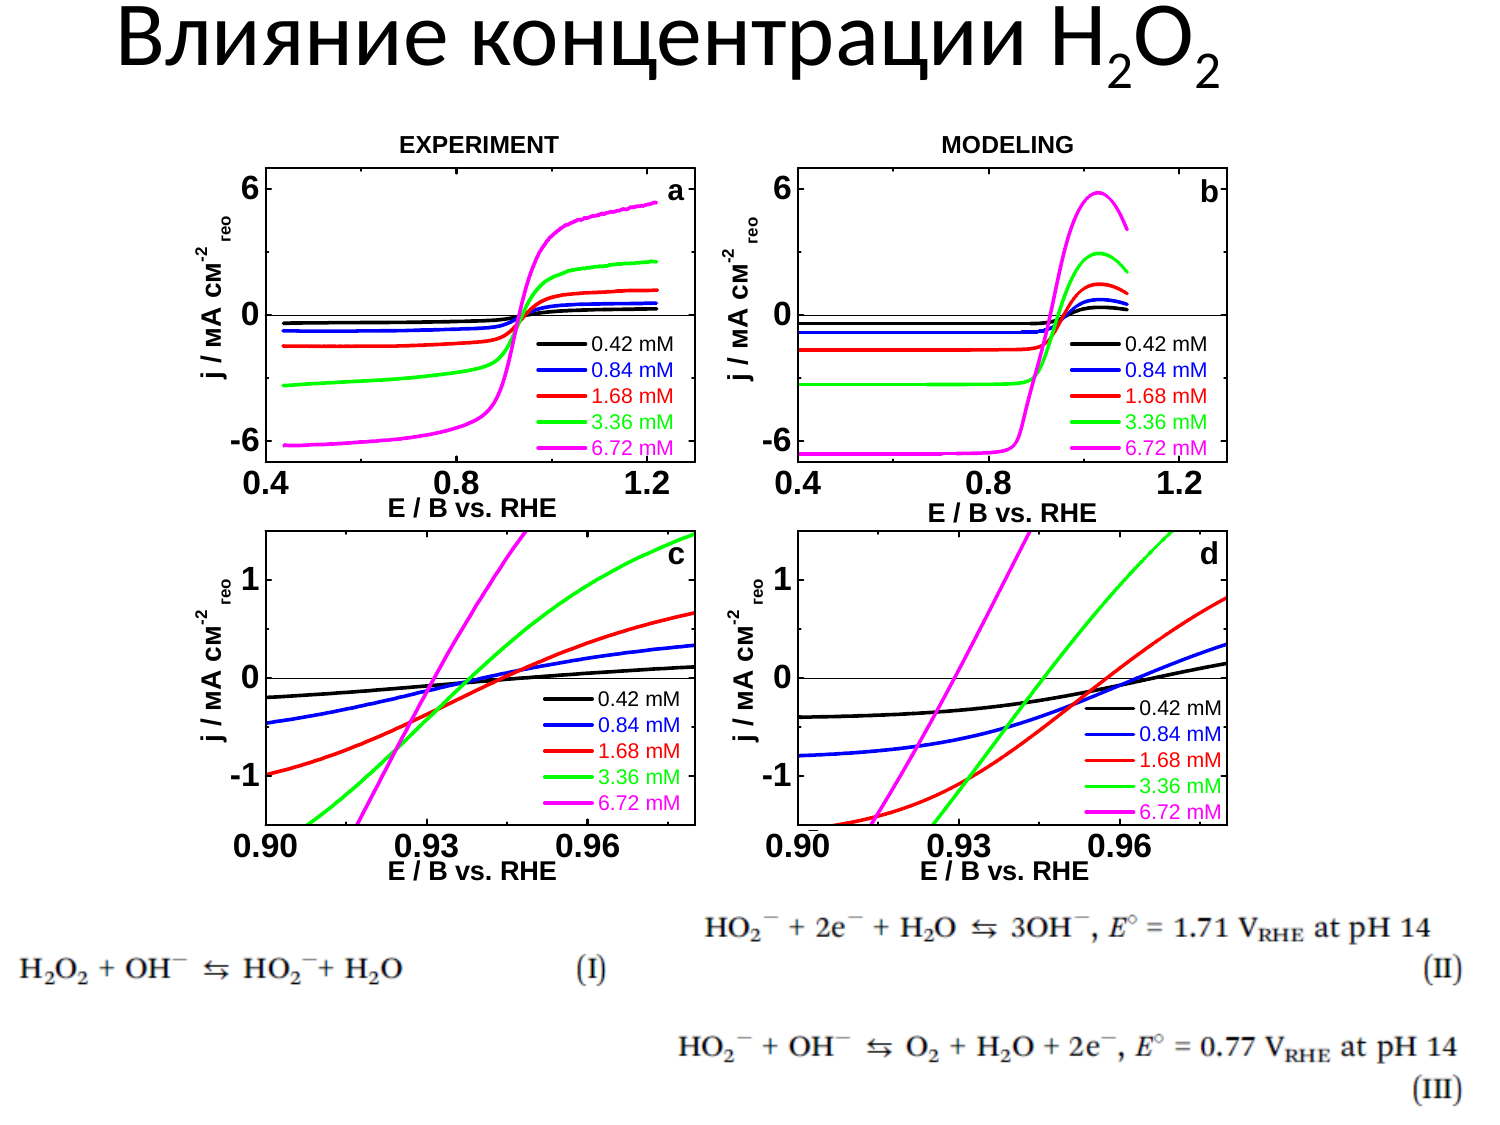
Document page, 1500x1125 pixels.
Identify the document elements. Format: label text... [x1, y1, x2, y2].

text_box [162, 113, 1282, 894]
picture [5, 940, 639, 1010]
title Влияние концентрации H2O2 [29, 0, 1308, 137]
picture [641, 890, 1500, 1125]
